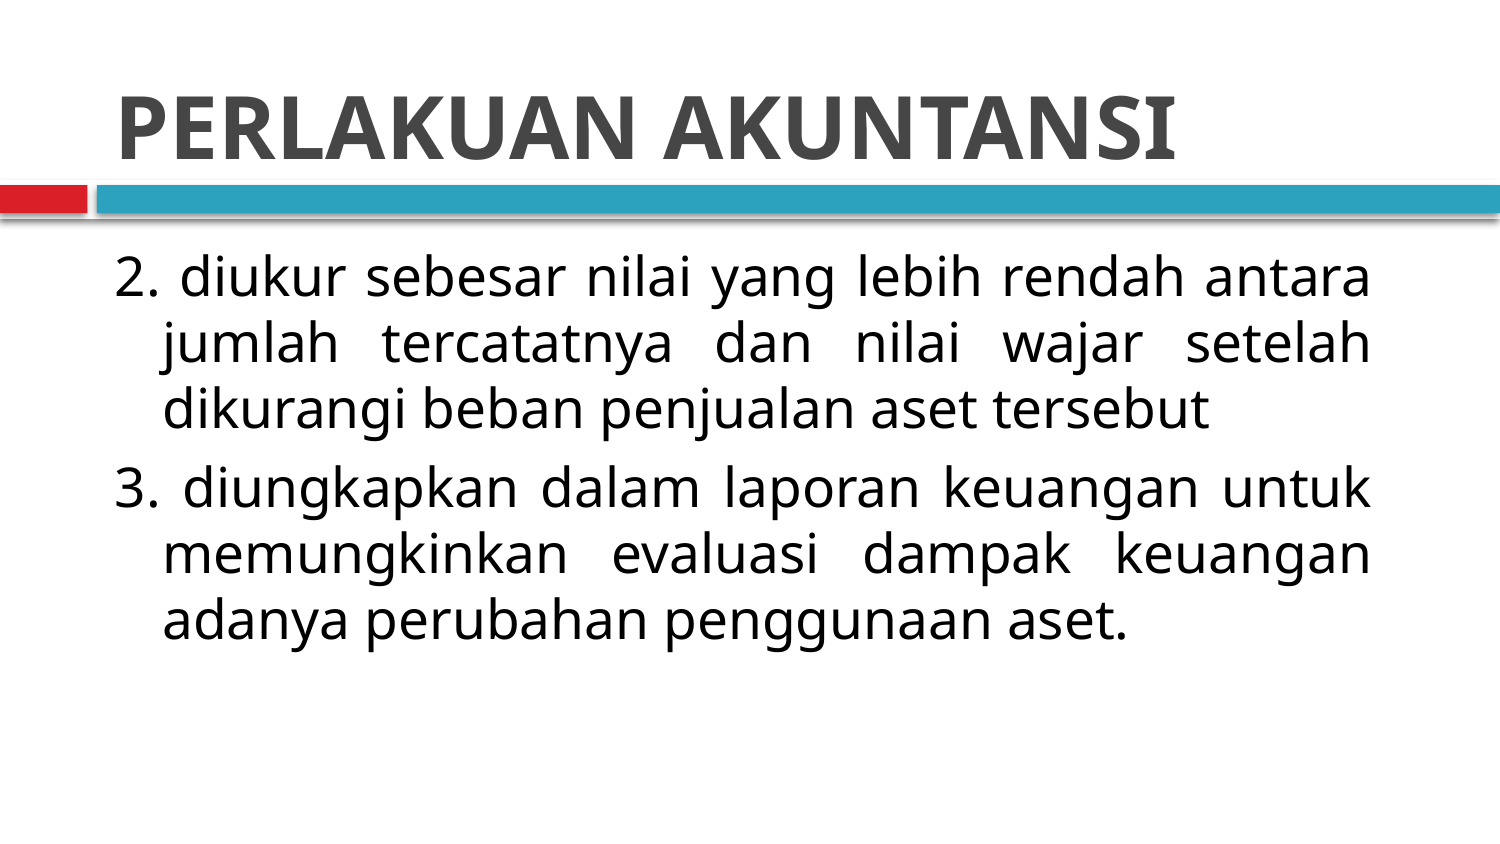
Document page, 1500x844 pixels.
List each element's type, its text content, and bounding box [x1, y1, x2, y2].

list 2. diukur sebesar nilai yang lebih rendah antara jumlah tercatatnya dan nilai wajar setelah dikurangi beban penjualan aset tersebut 3. diungkapkan dalam laporan keuangan untuk memungkinkan evaluasi dampak keuangan adanya perubahan penggunaan aset. [99, 234, 1388, 785]
title PERLAKUAN AKUNTANSI [99, 19, 1438, 185]
